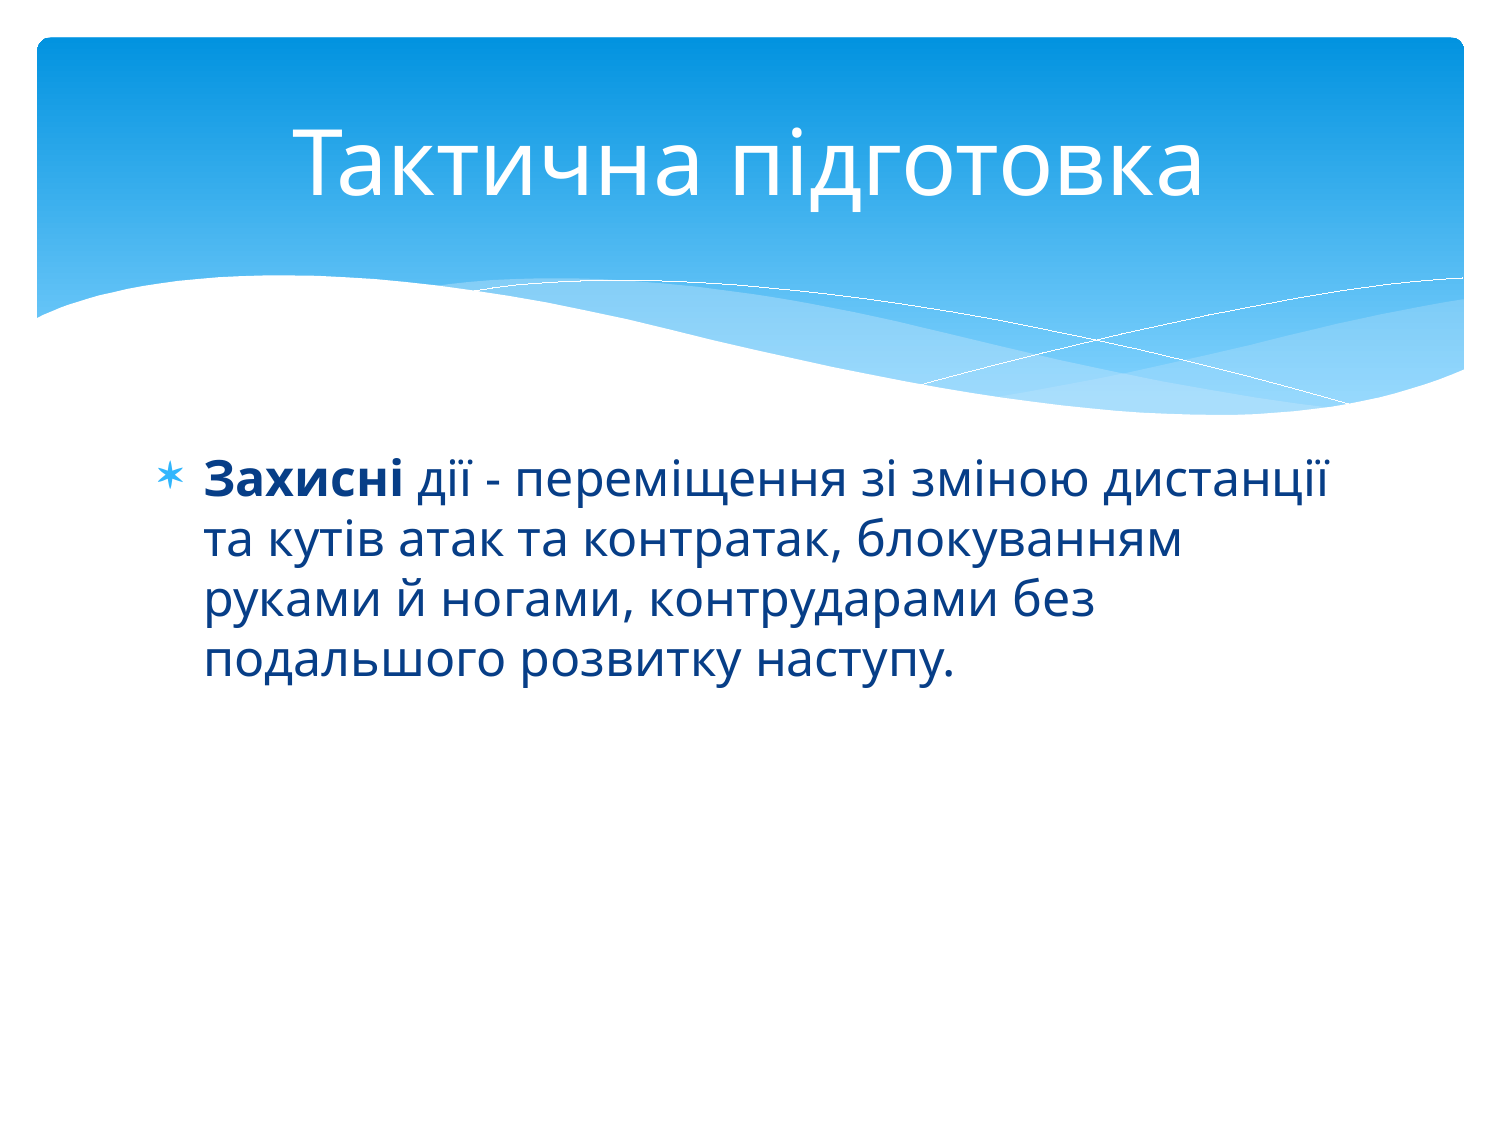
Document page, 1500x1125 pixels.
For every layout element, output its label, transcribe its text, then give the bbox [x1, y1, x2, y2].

list Захисні дії - переміщення зі зміною дистанції та кутів атак та контратак, блокуванням руками й ногами, контрударами без подальшого розвитку наступу. [143, 438, 1359, 1005]
title Тактична підготовка [75, 55, 1425, 261]
